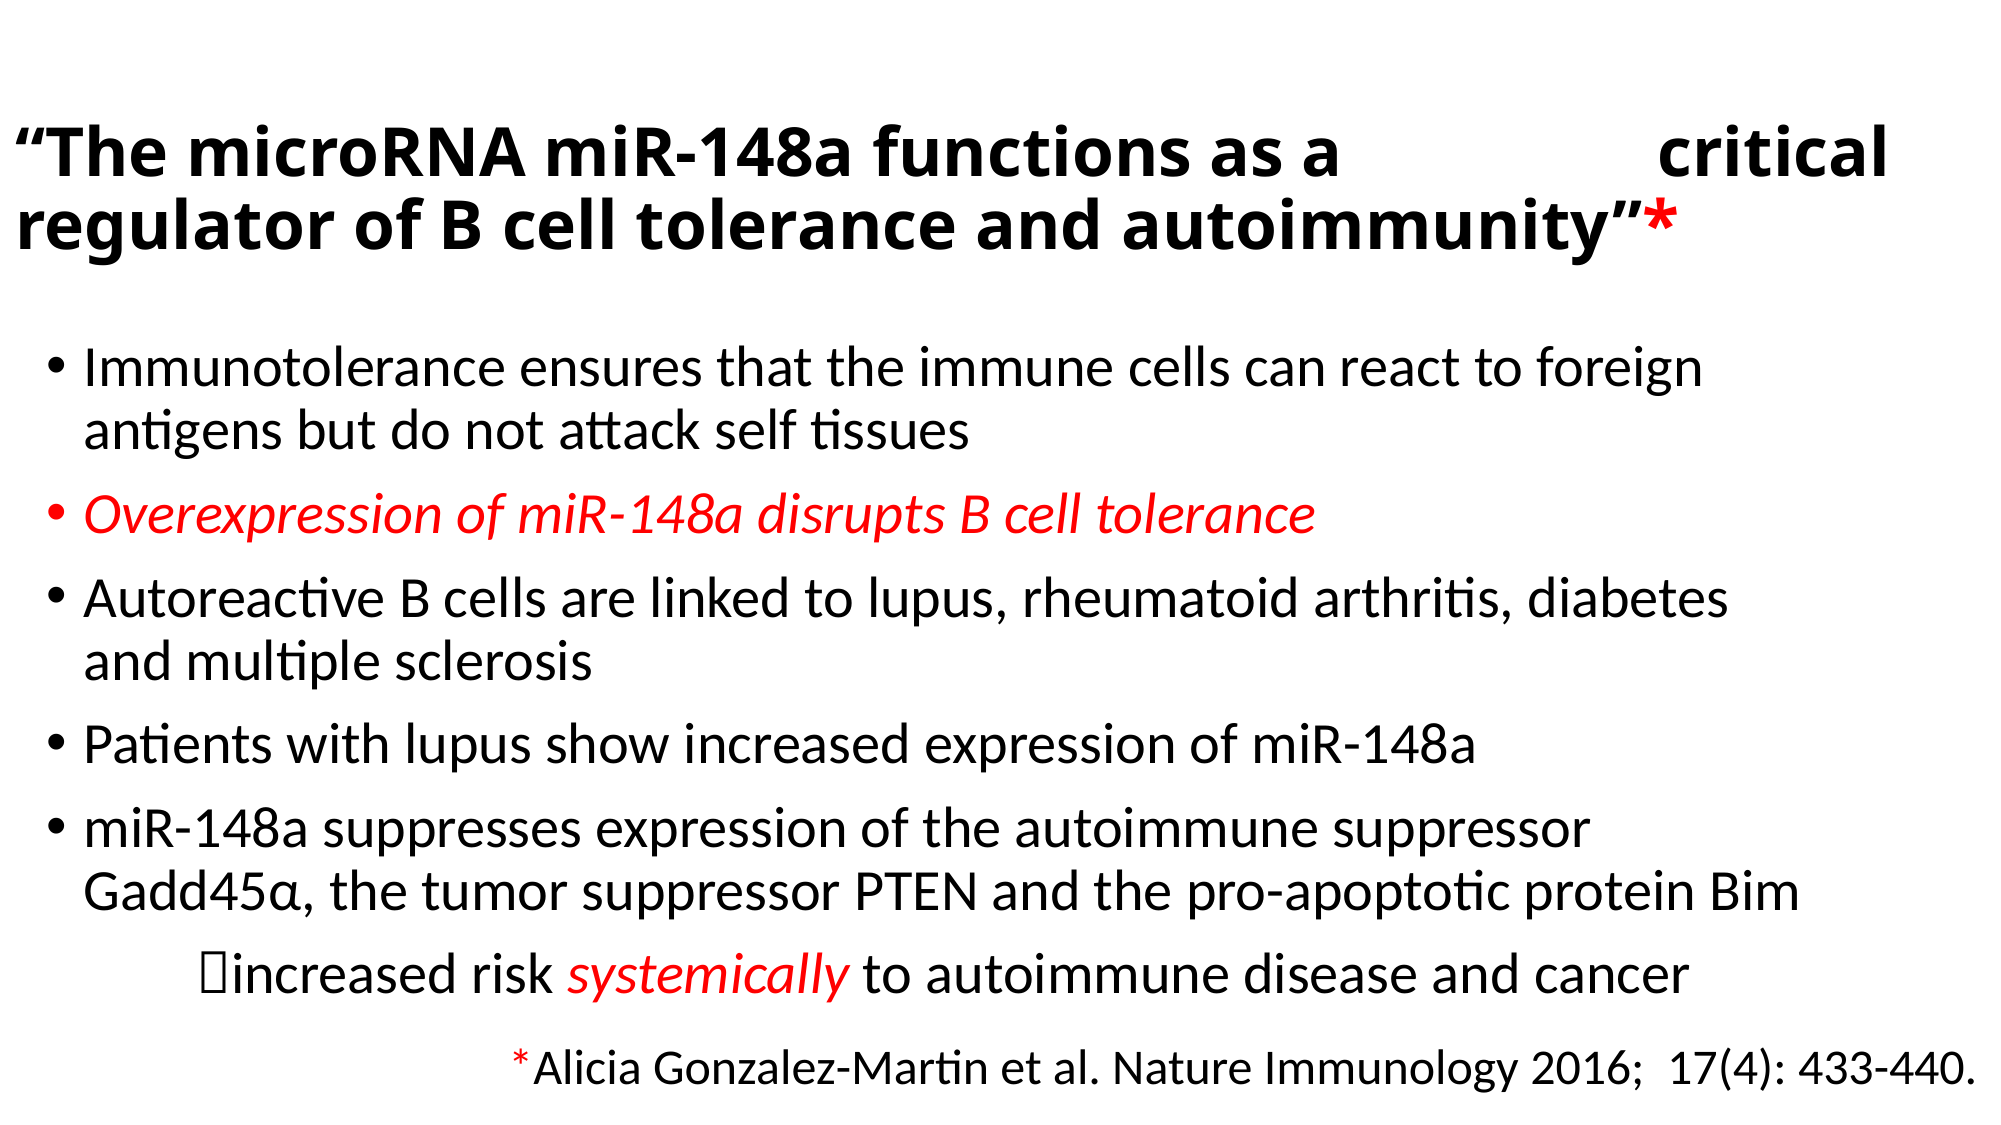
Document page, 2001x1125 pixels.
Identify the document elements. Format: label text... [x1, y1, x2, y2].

list Immunotolerance ensures that the immune cells can react to foreign antigens but do not attack self tissues Overexpression of miR-148a disrupts B cell tolerance Autoreactive B cells are linked to lupus, rheumatoid arthritis, diabetes and multiple sclerosis Patients with lupus show increased expression of miR-148a miR-148a suppresses expression of the autoimmune suppressor Gadd45α, the tumor suppressor PTEN and the pro-apoptotic protein Bim increased risk systemically to autoimmune disease and cancer [31, 329, 1834, 1043]
title “The microRNA miR-148a functions as a critical regulator of B cell tolerance and autoimmunity”* [0, 82, 1914, 300]
text_box *Alicia Gonzalez-Martin et al. Nature Immunology 2016; 17(4): 433-440. [493, 1027, 1993, 1102]
